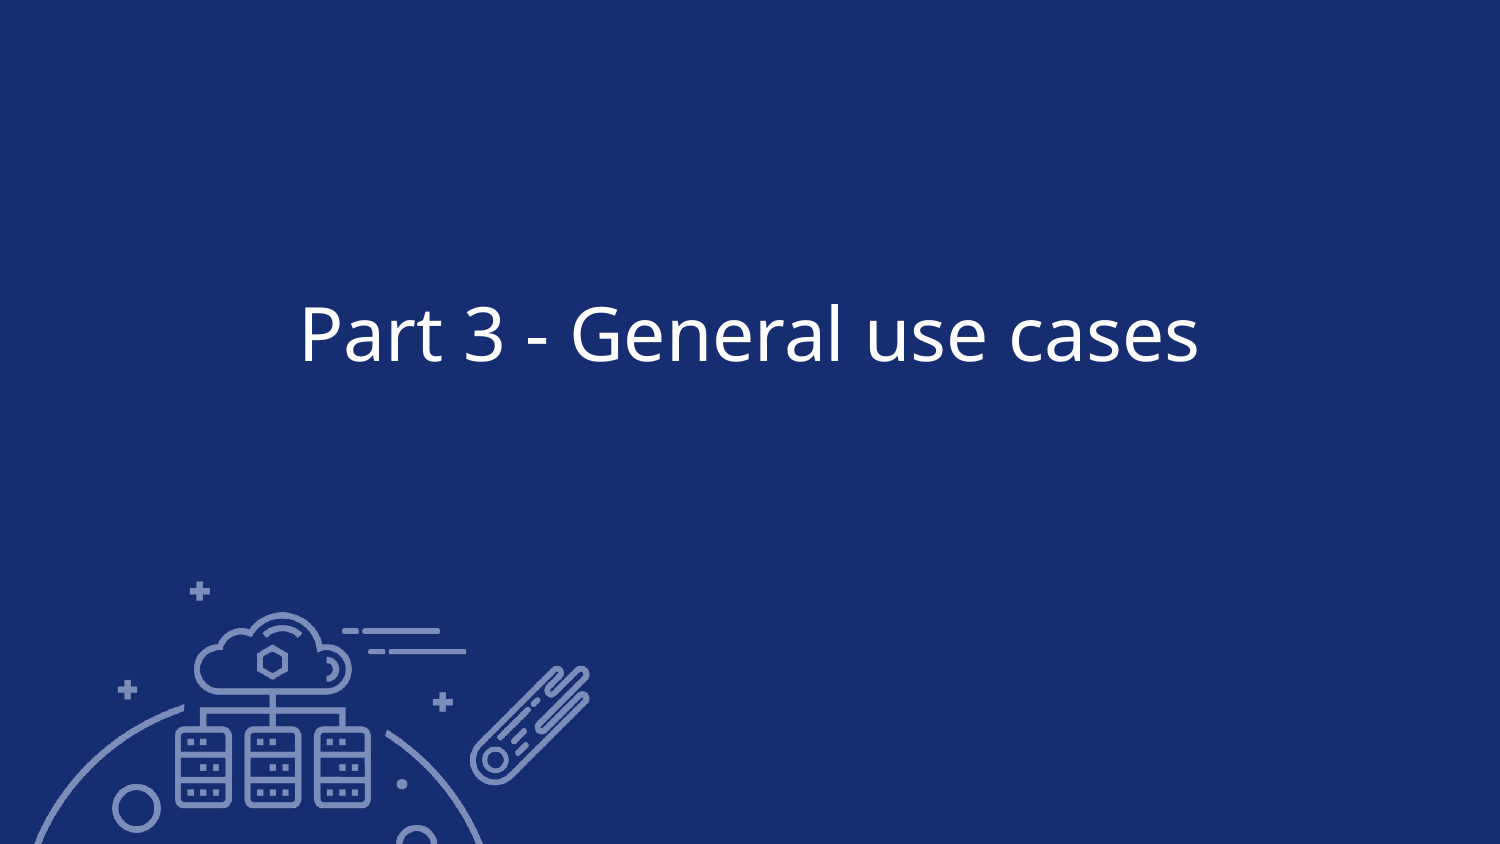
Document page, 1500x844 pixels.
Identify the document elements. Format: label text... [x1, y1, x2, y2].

picture [0, 574, 599, 844]
title Part 3 - General use cases [51, 261, 1449, 392]
